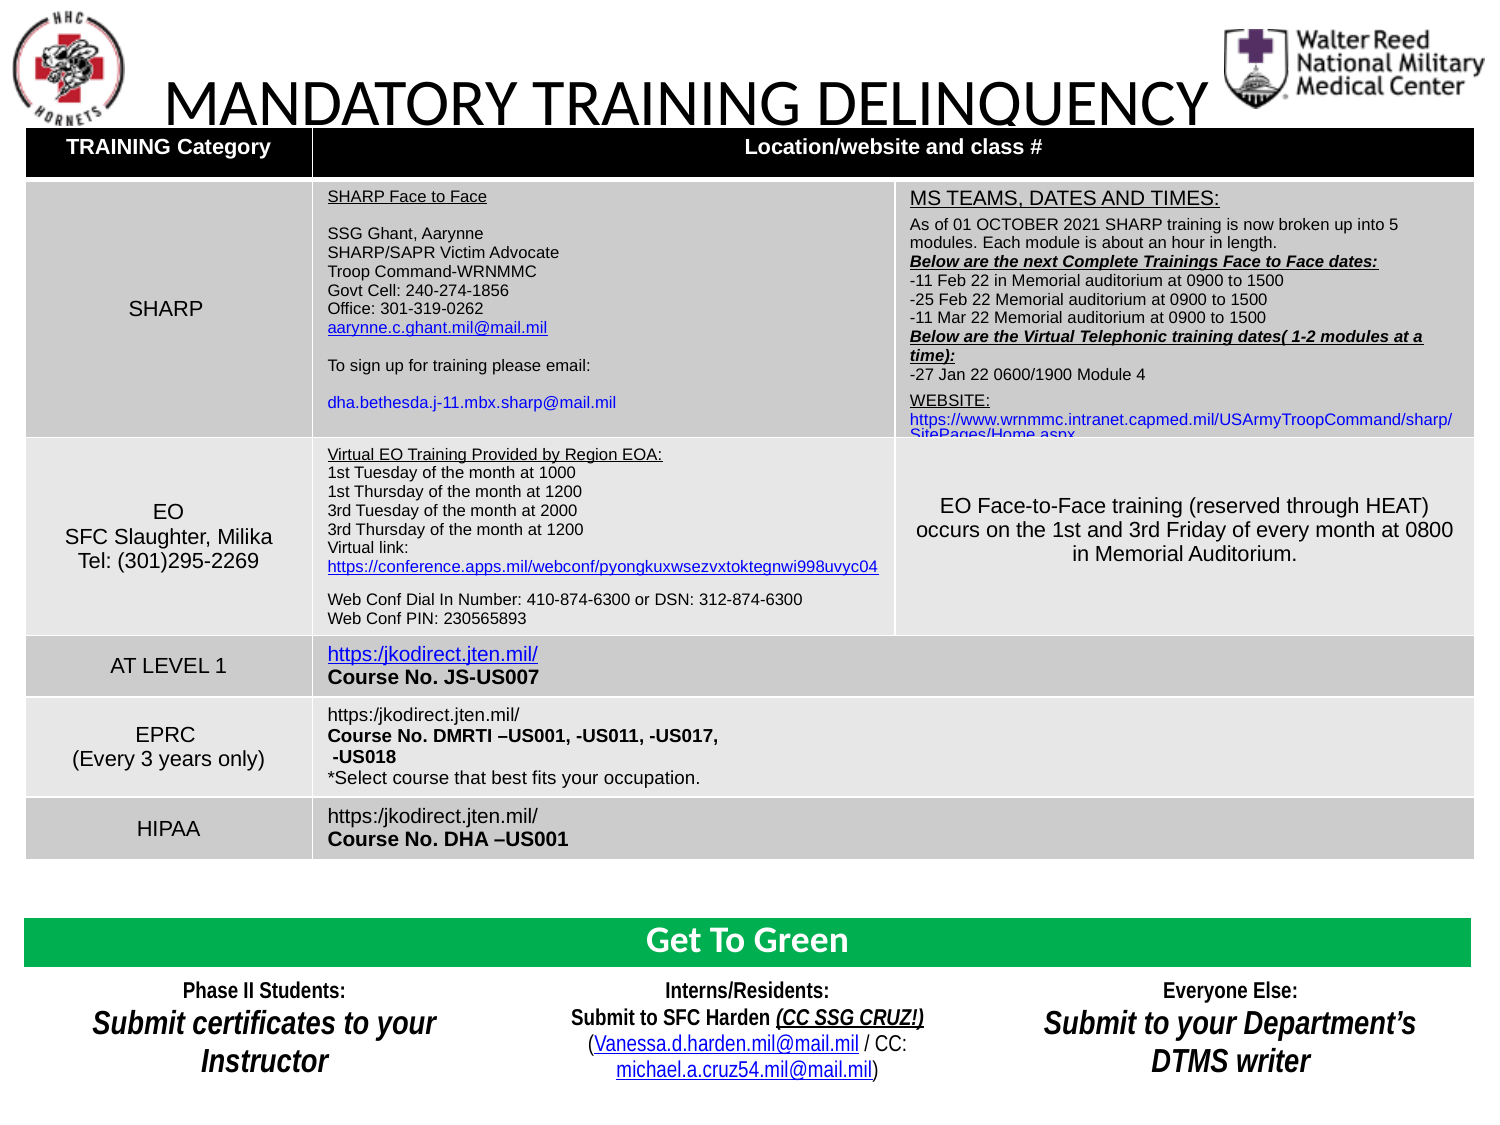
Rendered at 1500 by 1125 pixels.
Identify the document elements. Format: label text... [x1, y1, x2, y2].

table_header TRAINING Category [26, 128, 312, 177]
table_header Get To Green [24, 918, 1471, 967]
title MANDATORY TRAINING DELINQUENCY [75, 51, 1313, 94]
picture [1224, 29, 1485, 109]
picture [12, 10, 125, 128]
table_cell Everyone Else: Submit to your Department’s DTMS writer [990, 972, 1471, 1089]
table_cell Phase II Students: Submit certificates to your Instructor [24, 972, 505, 1089]
table_header Location/website and class # [313, 128, 1474, 177]
table_cell https:/jkodirect.jten.mil/ Course No. JS-US007 [313, 636, 1474, 696]
table_cell MS TEAMS, DATES AND TIMES: As of 01 OCTOBER 2021 SHARP training is now broken up into 5 modules. Each module is about an hour in length. Below are the next Complete Trainings Face to Face dates: -11 Feb 22 in Memorial auditorium at 0900 to 1500 -25 Feb 22 Memorial auditorium at 0900 to 1500 -11 Mar 22 Memorial auditorium at 0900 to 1500 Below are the Virtual Telephonic training dates( 1-2 modules at a time): -27 Jan 22 0600/1900 Module 4 WEBSITE: https://www.wrnmmc.intranet.capmed.mil/USArmyTroopCommand/sharp/SitePages/Home.aspx [896, 182, 1474, 437]
table_cell SHARP Face to Face SSG Ghant, Aarynne SHARP/SAPR Victim Advocate Troop Command-WRNMMC Govt Cell: 240-274-1856 Office: 301-319-0262 aarynne.c.ghant.mil@mail.mil To sign up for training please email: dha.bethesda.j-11.mbx.sharp@mail.mil [313, 182, 894, 437]
table_cell EPRC (Every 3 years only) [26, 698, 312, 796]
table_cell SHARP [26, 182, 312, 437]
table_cell HIPAA [26, 798, 312, 859]
table_cell Interns/Residents: Submit to SFC Harden (CC SSG CRUZ!) (Vanessa.d.harden.mil@mail.mil / CC:michael.a.cruz54.mil@mail.mil) [507, 972, 988, 1089]
table_cell EO SFC Slaughter, Milika Tel: (301)295-2269 [26, 438, 312, 635]
table_cell https:/jkodirect.jten.mil/ Course No. DHA –US001 [313, 798, 1474, 859]
table_cell EO Face-to-Face training (reserved through HEAT) occurs on the 1st and 3rd Friday of every month at 0800 in Memorial Auditorium. [896, 438, 1474, 635]
table_cell https:/jkodirect.jten.mil/ Course No. DMRTI –US001, -US011, -US017, -US018 *Select course that best fits your occupation. [313, 698, 1474, 796]
table_cell Virtual EO Training Provided by Region EOA: 1st Tuesday of the month at 1000 1st Thursday of the month at 1200 3rd Tuesday of the month at 2000 3rd Thursday of the month at 1200 Virtual link: https://conference.apps.mil/webconf/pyongkuxwsezvxtoktegnwi998uvyc04 Web Conf Dial In Number: 410-874-6300 or DSN: 312-874-6300 Web Conf PIN: 230565893 [313, 438, 894, 635]
table_cell AT LEVEL 1 [26, 636, 312, 696]
